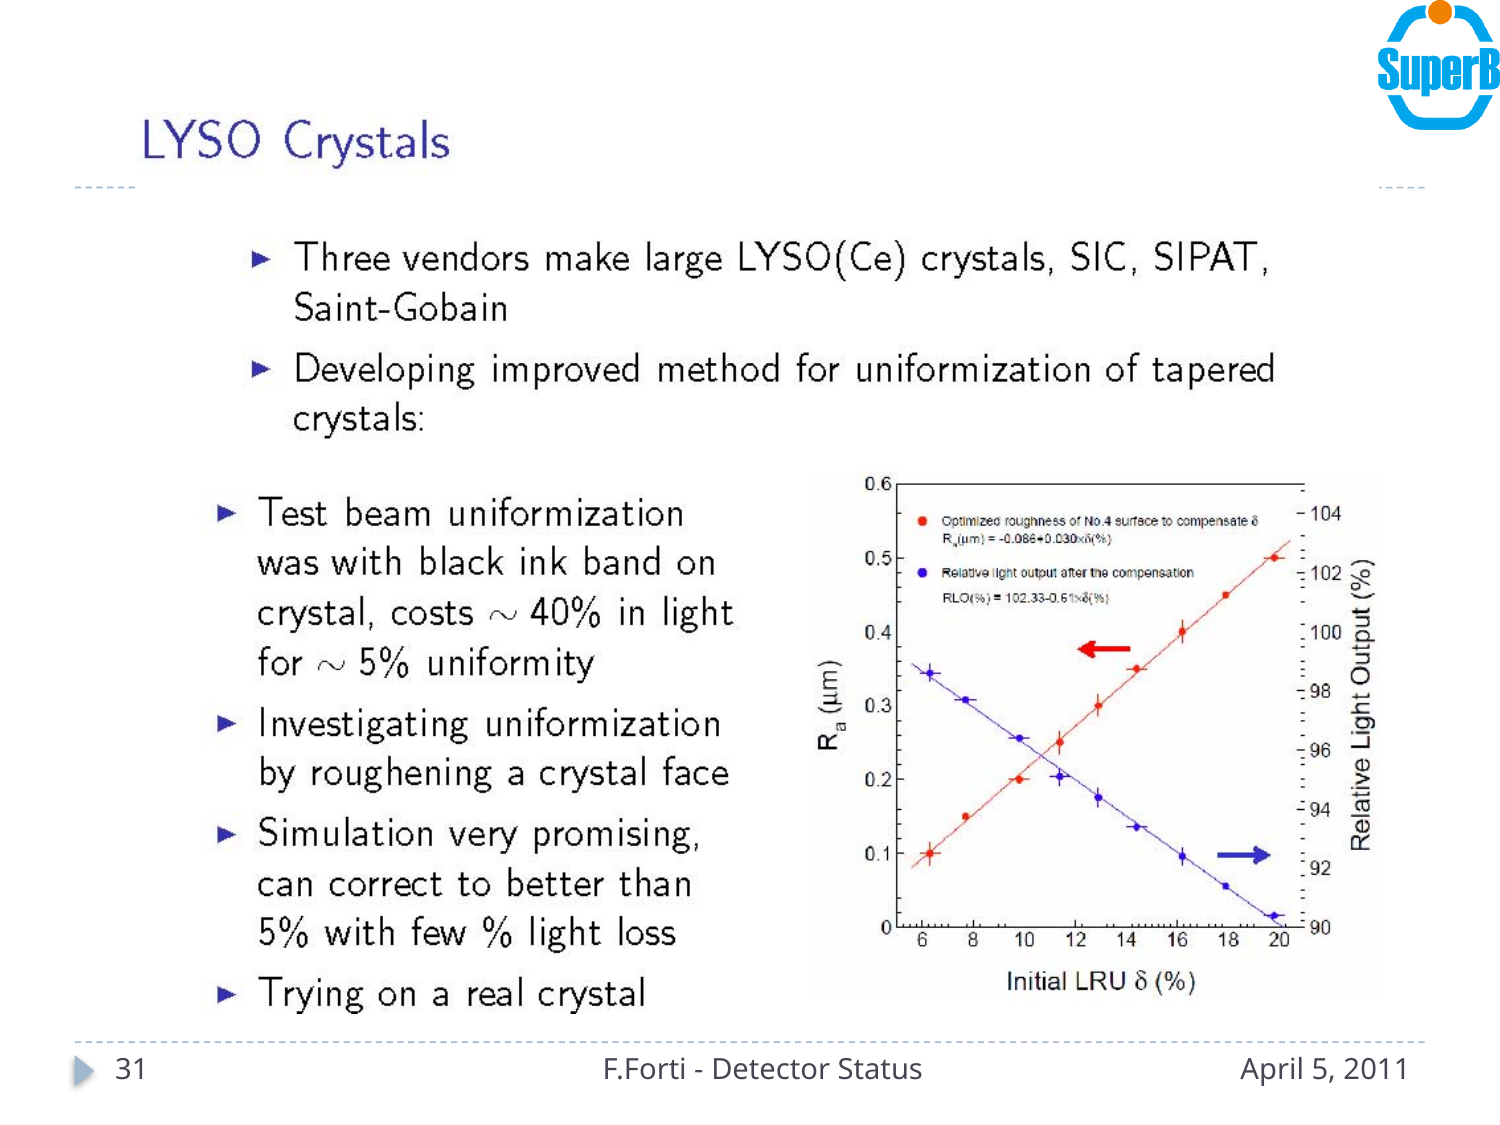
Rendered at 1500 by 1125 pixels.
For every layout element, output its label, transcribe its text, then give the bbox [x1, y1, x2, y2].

title [75, 24, 1425, 188]
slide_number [1051, 1042, 1426, 1103]
slide_number 31 [100, 1042, 426, 1103]
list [137, 112, 1379, 1015]
footer F.Forti - Detector Status [475, 1042, 1051, 1103]
picture [1378, 0, 1500, 60]
picture [1425, 65, 1500, 130]
